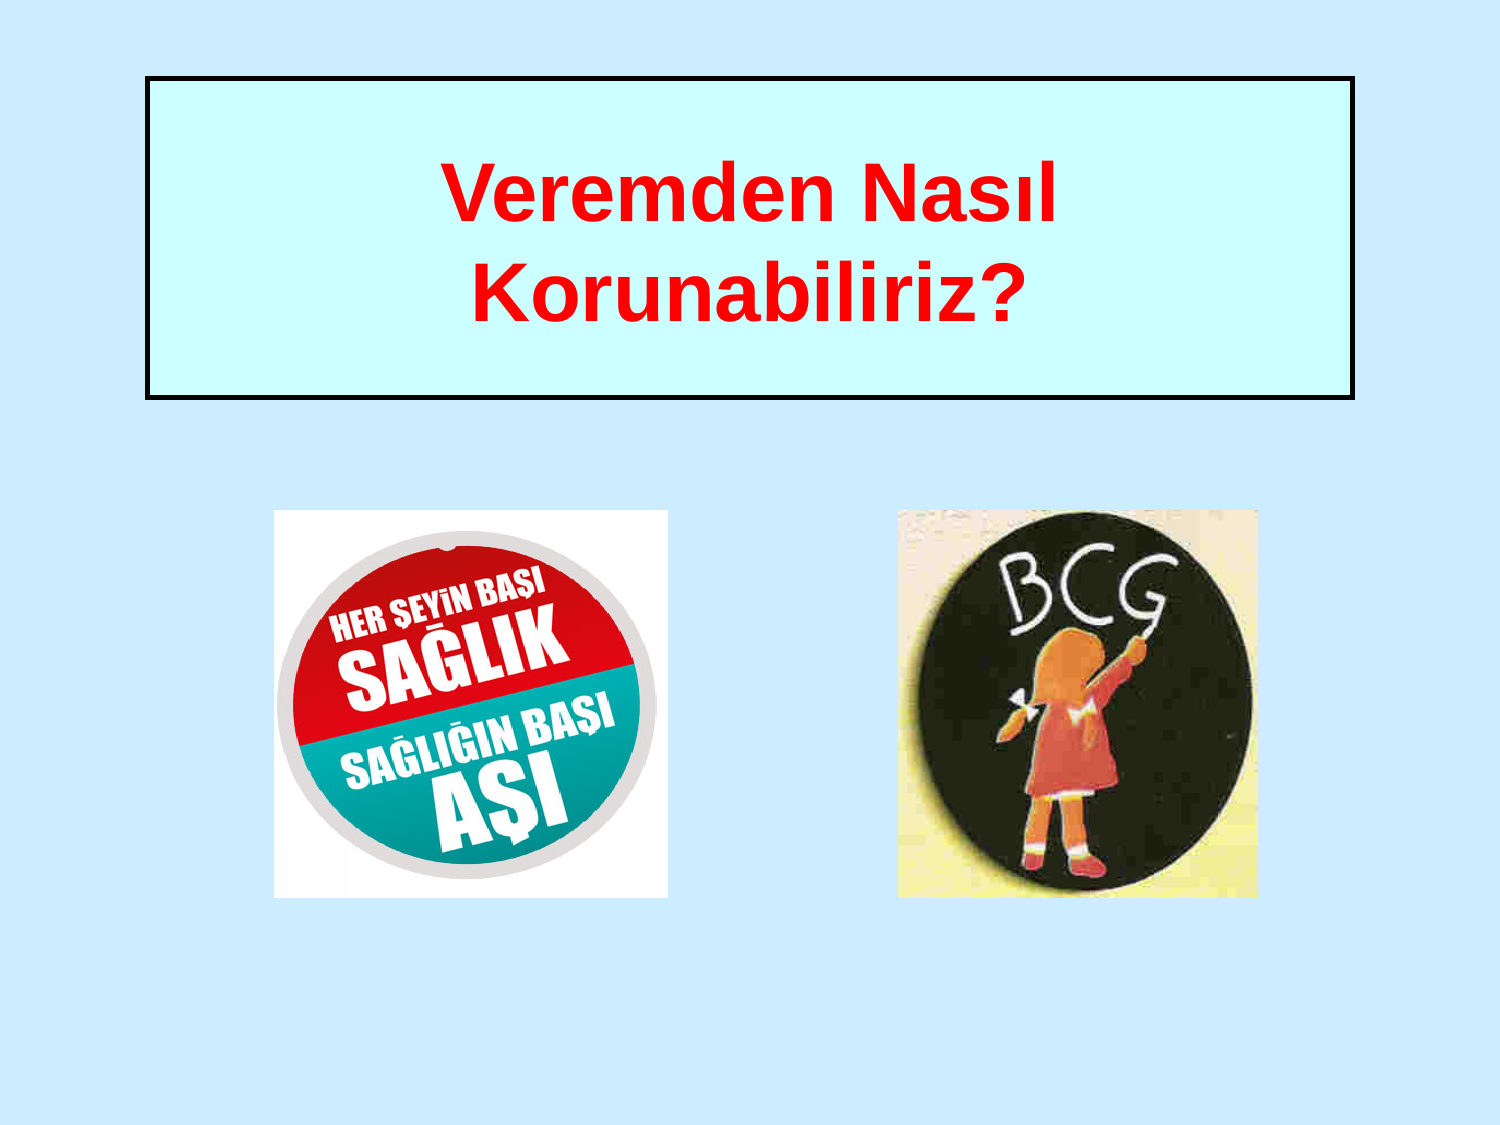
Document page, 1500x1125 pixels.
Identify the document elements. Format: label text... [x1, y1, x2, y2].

picture [897, 510, 1259, 899]
picture [274, 510, 668, 899]
title Veremden Nasıl Korunabiliriz? [147, 78, 1353, 398]
